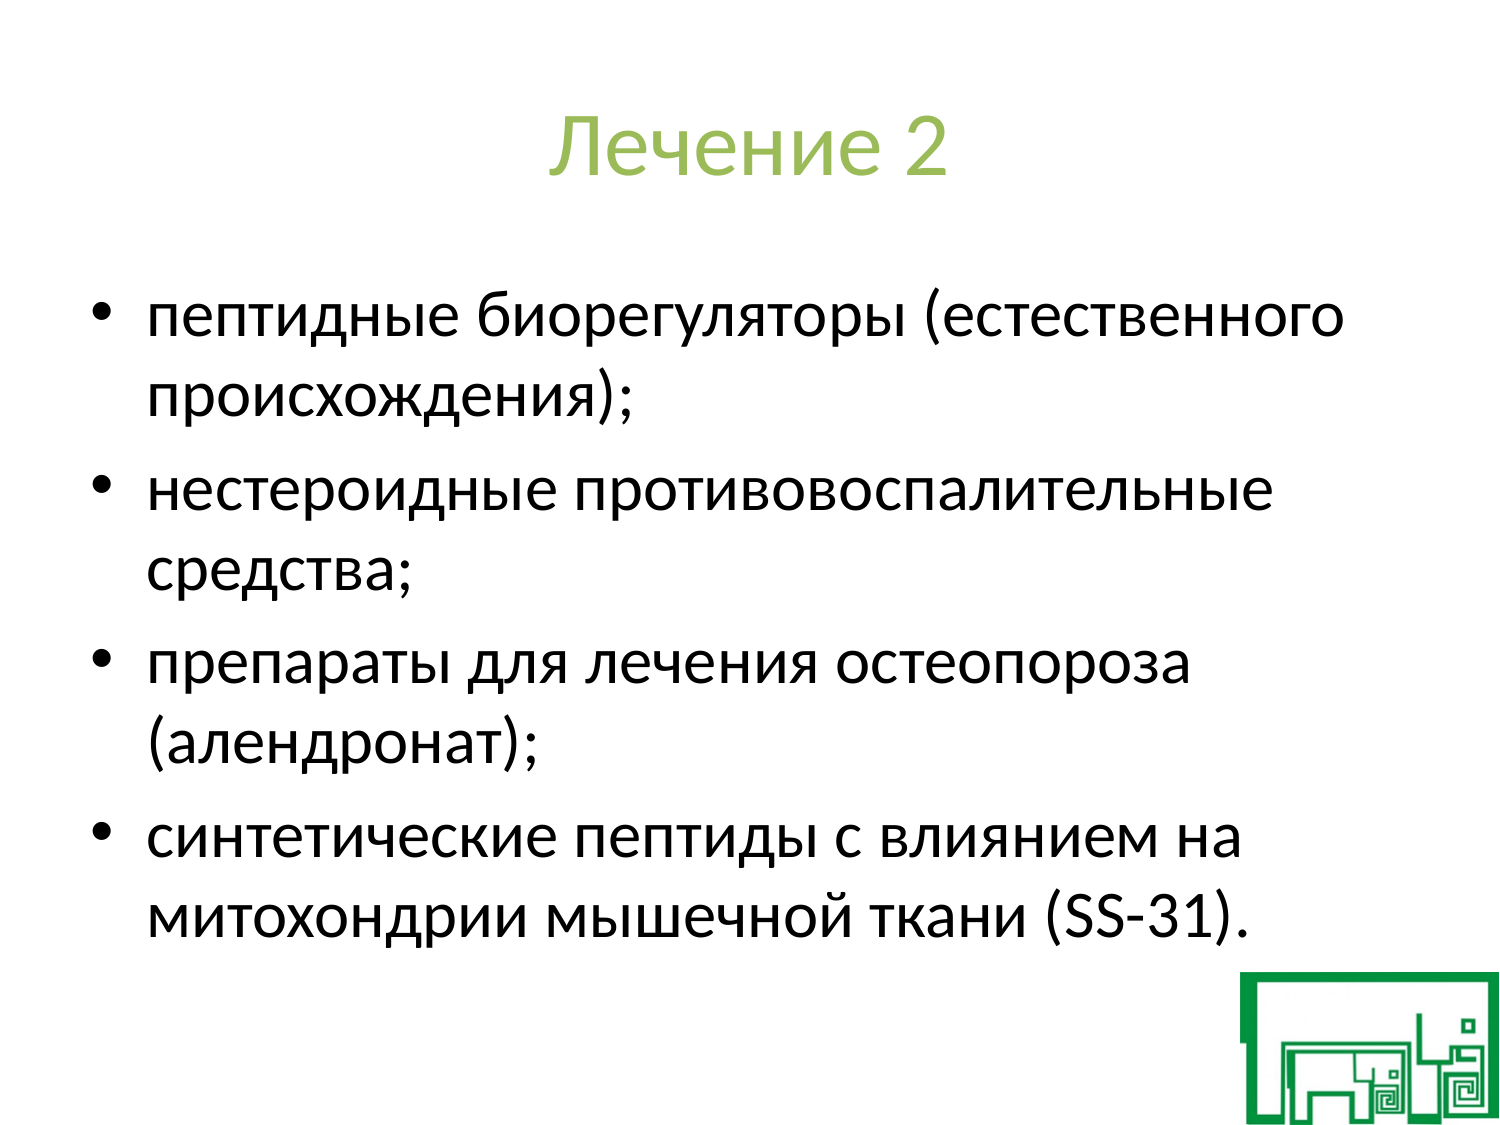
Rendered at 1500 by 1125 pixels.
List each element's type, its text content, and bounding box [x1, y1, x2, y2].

title Лечение 2 [75, 45, 1425, 233]
list пептидные биорегуляторы (естественного происхождения); нестероидные противовоспалительные средства; препараты для лечения остеопороза (алендронат); синтетические пептиды с влиянием на митохондрии мышечной ткани (SS-31). [75, 262, 1425, 1005]
picture [1239, 972, 1499, 1125]
